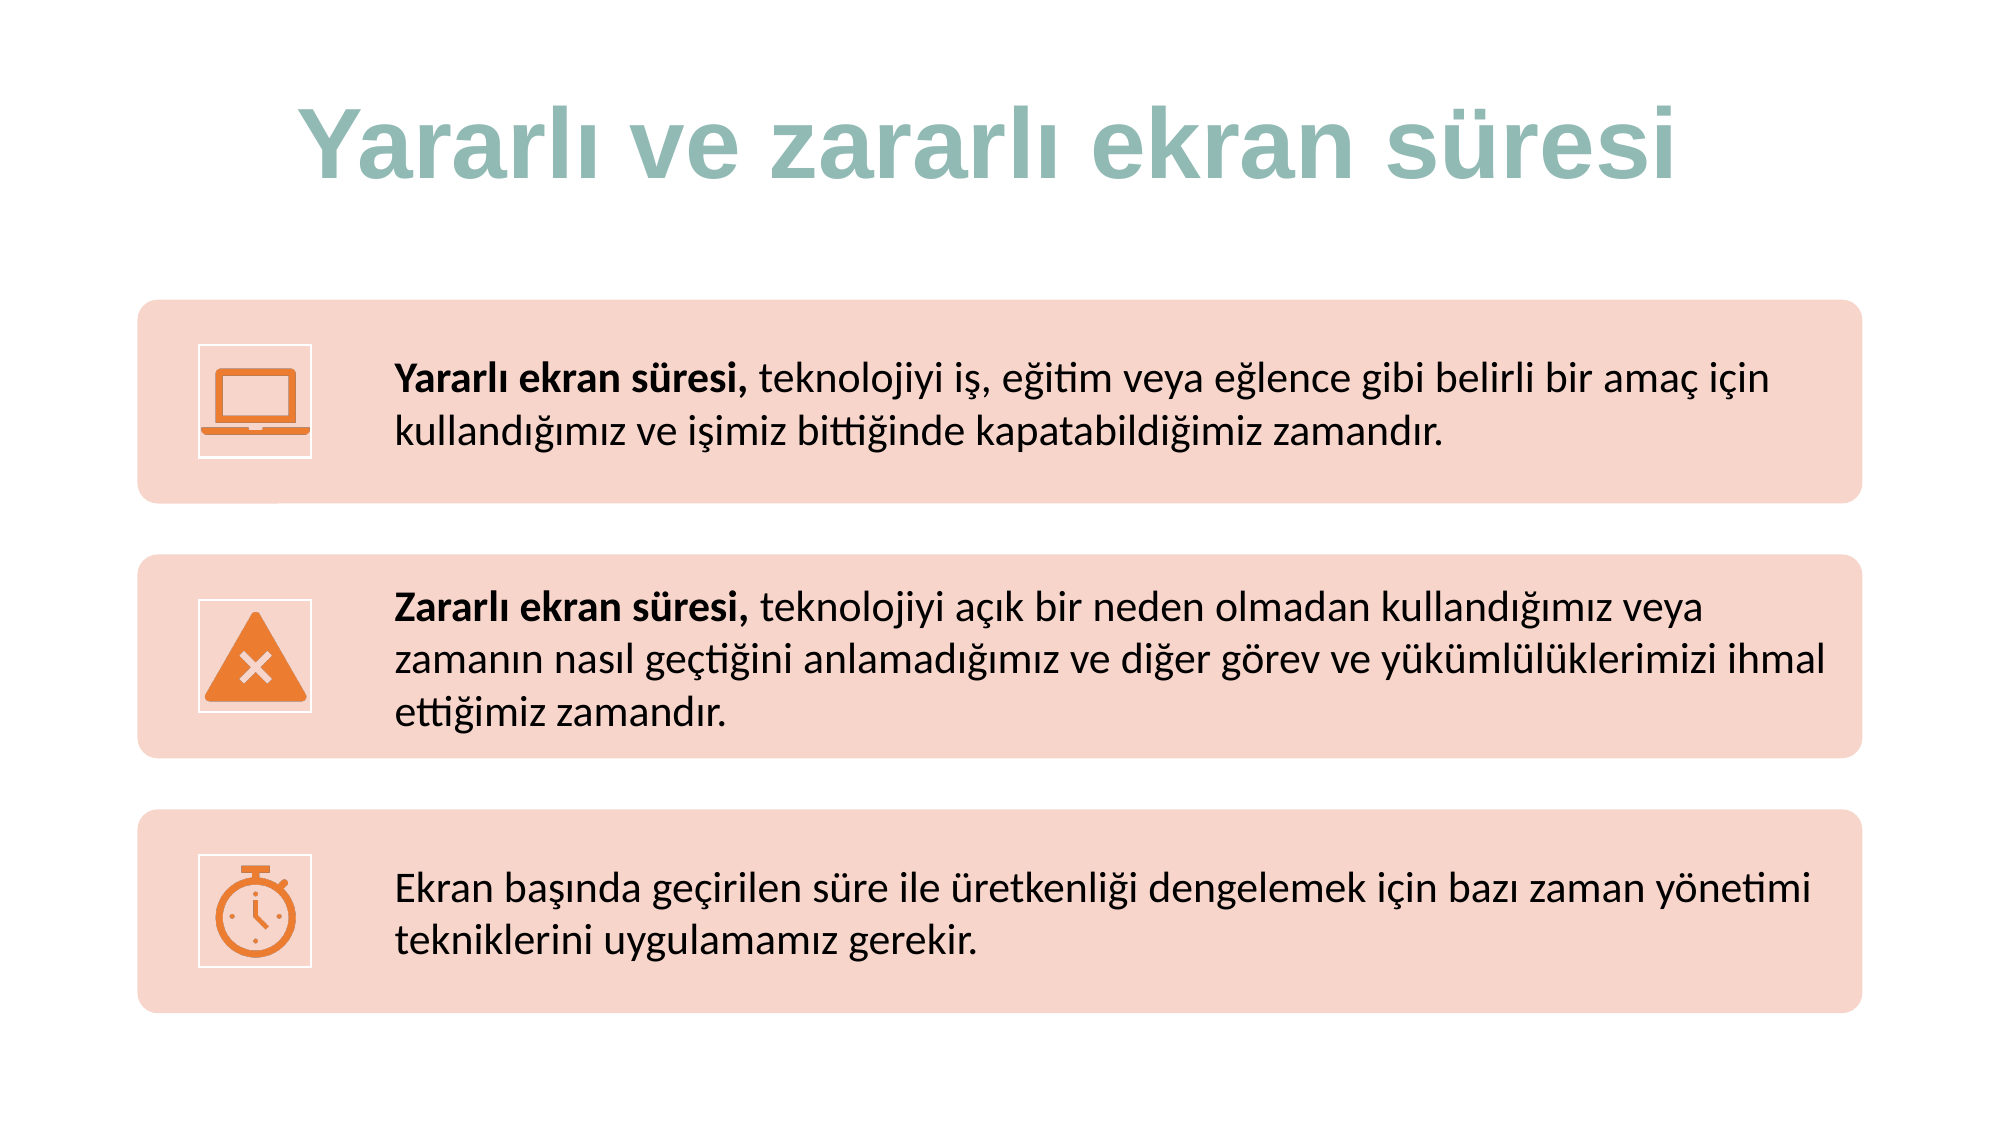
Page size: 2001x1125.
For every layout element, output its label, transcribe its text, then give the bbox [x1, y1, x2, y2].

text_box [137, 299, 1863, 1014]
title Yararlı ve zararlı ekran süresi [113, 59, 1863, 234]
